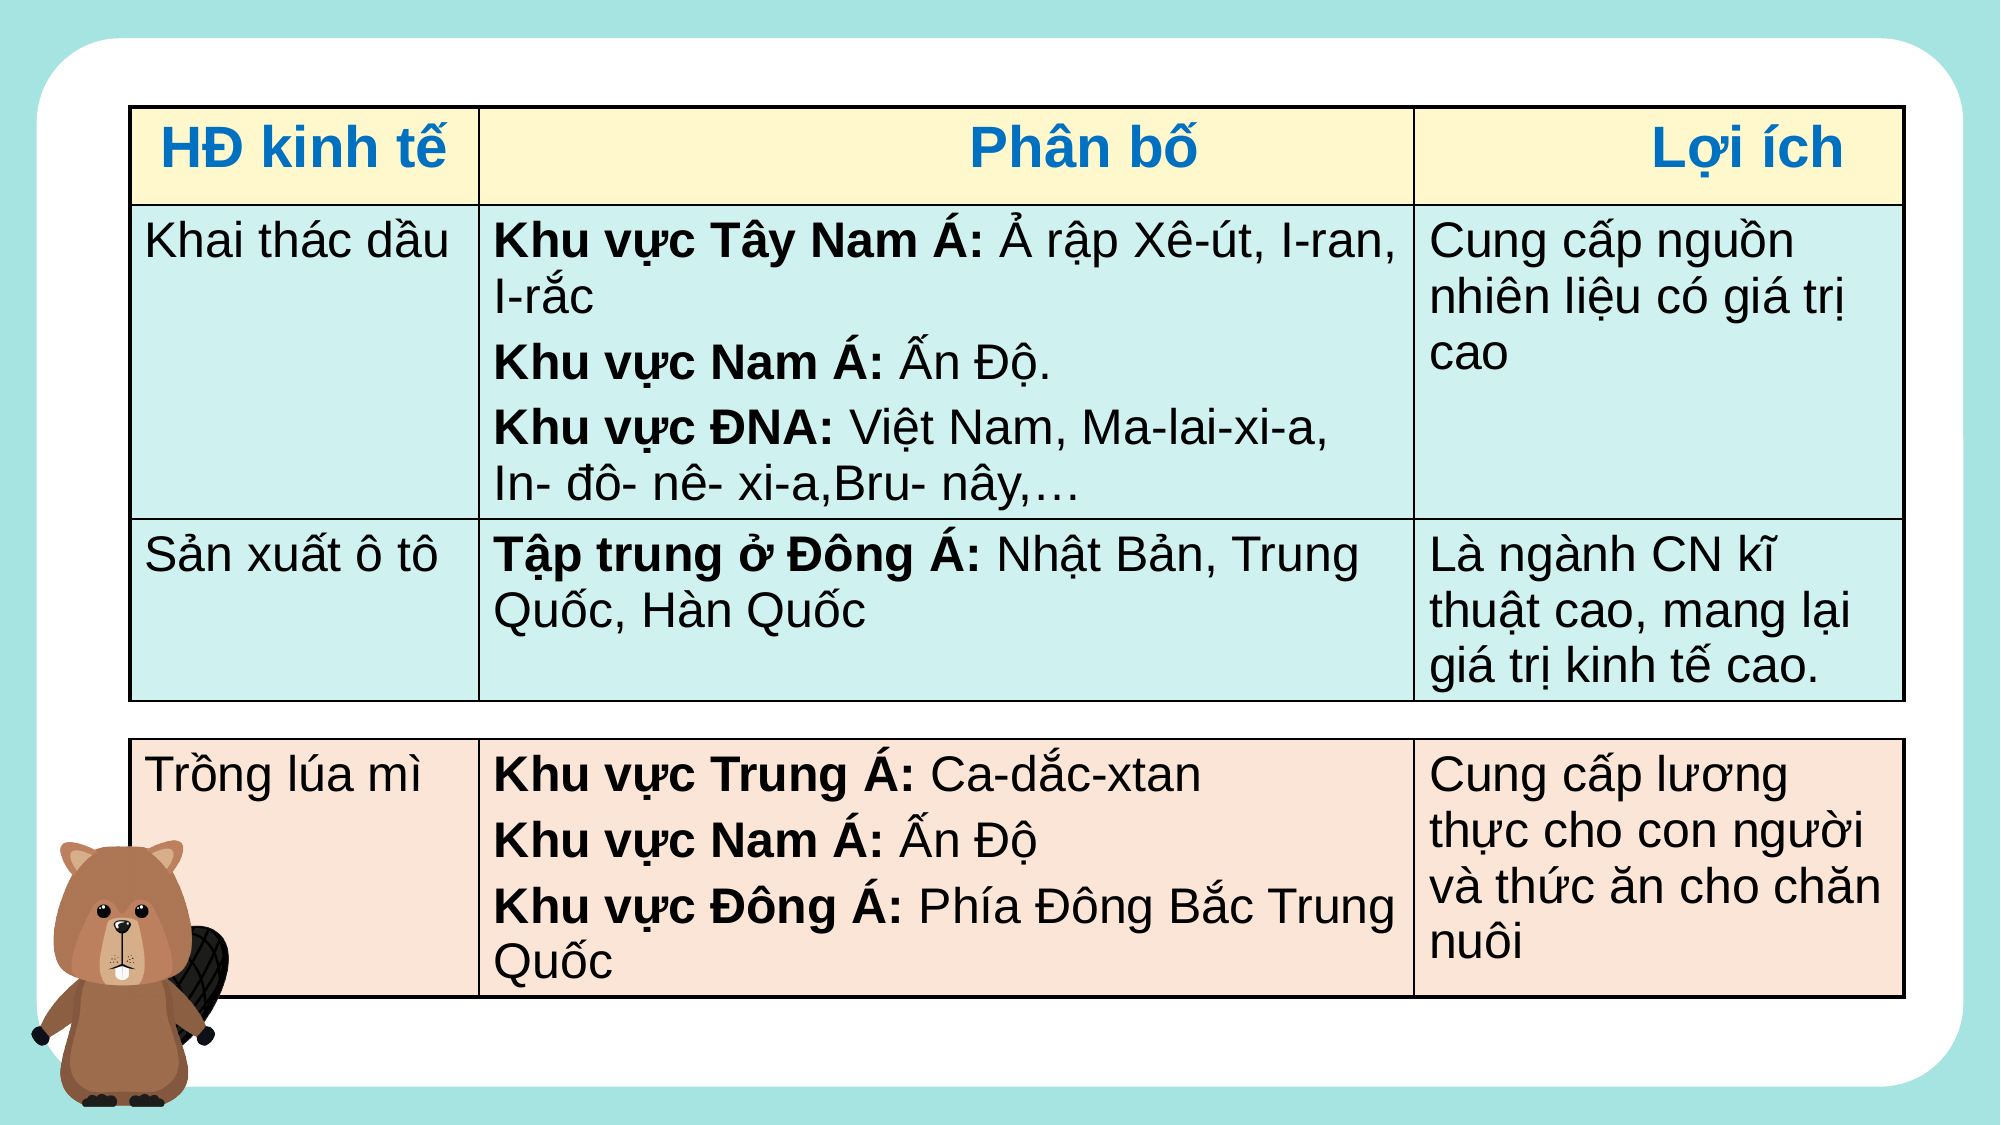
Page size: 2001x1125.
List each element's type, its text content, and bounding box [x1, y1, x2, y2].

table_cell Cung cấp nguồn nhiên liệu có giá trị cao [1415, 206, 1902, 518]
table_header Khu vực Trung Á: Ca-dắc-xtan Khu vực Nam Á: Ấn Độ Khu vực Đông Á: Phía Đông Bắc Trung Quốc [480, 740, 1413, 995]
table_header Trồng lúa mì [132, 740, 478, 995]
table_cell Khai thác dầu [132, 206, 478, 518]
text_box Trồng lúa mì Khu vực Trung Á: Ca-dắc-xtan Khu vực Nam Á: Ấn Độ Khu vực Đông Á: Phía Đông Bắc Trung Quốc Cung cấp lương thực cho con người và thức ăn cho chăn nuôi [35, 37, 1965, 1088]
table_header Phân bố [480, 109, 1413, 204]
table_cell Khu vực Tây Nam Á: Ả rập Xê-út, I-ran, I-rắc Khu vực Nam Á: Ấn Độ. Khu vực ĐNA: Việt Nam, Ma-lai-xi-a, In- đô- nê- xi-a,Bru- nây,… [480, 206, 1413, 518]
table_cell Là ngành CN kĩ thuật cao, mang lại giá trị kinh tế cao. [1415, 520, 1902, 700]
table_cell Tập trung ở Đông Á: Nhật Bản, Trung Quốc, Hàn Quốc [480, 520, 1413, 700]
table_cell Sản xuất ô tô [132, 520, 478, 700]
table_header Lợi ích [1415, 109, 1902, 204]
picture [31, 840, 229, 1107]
table_header Cung cấp lương thực cho con người và thức ăn cho chăn nuôi [1415, 740, 1902, 995]
table_header HĐ kinh tế [132, 109, 478, 204]
